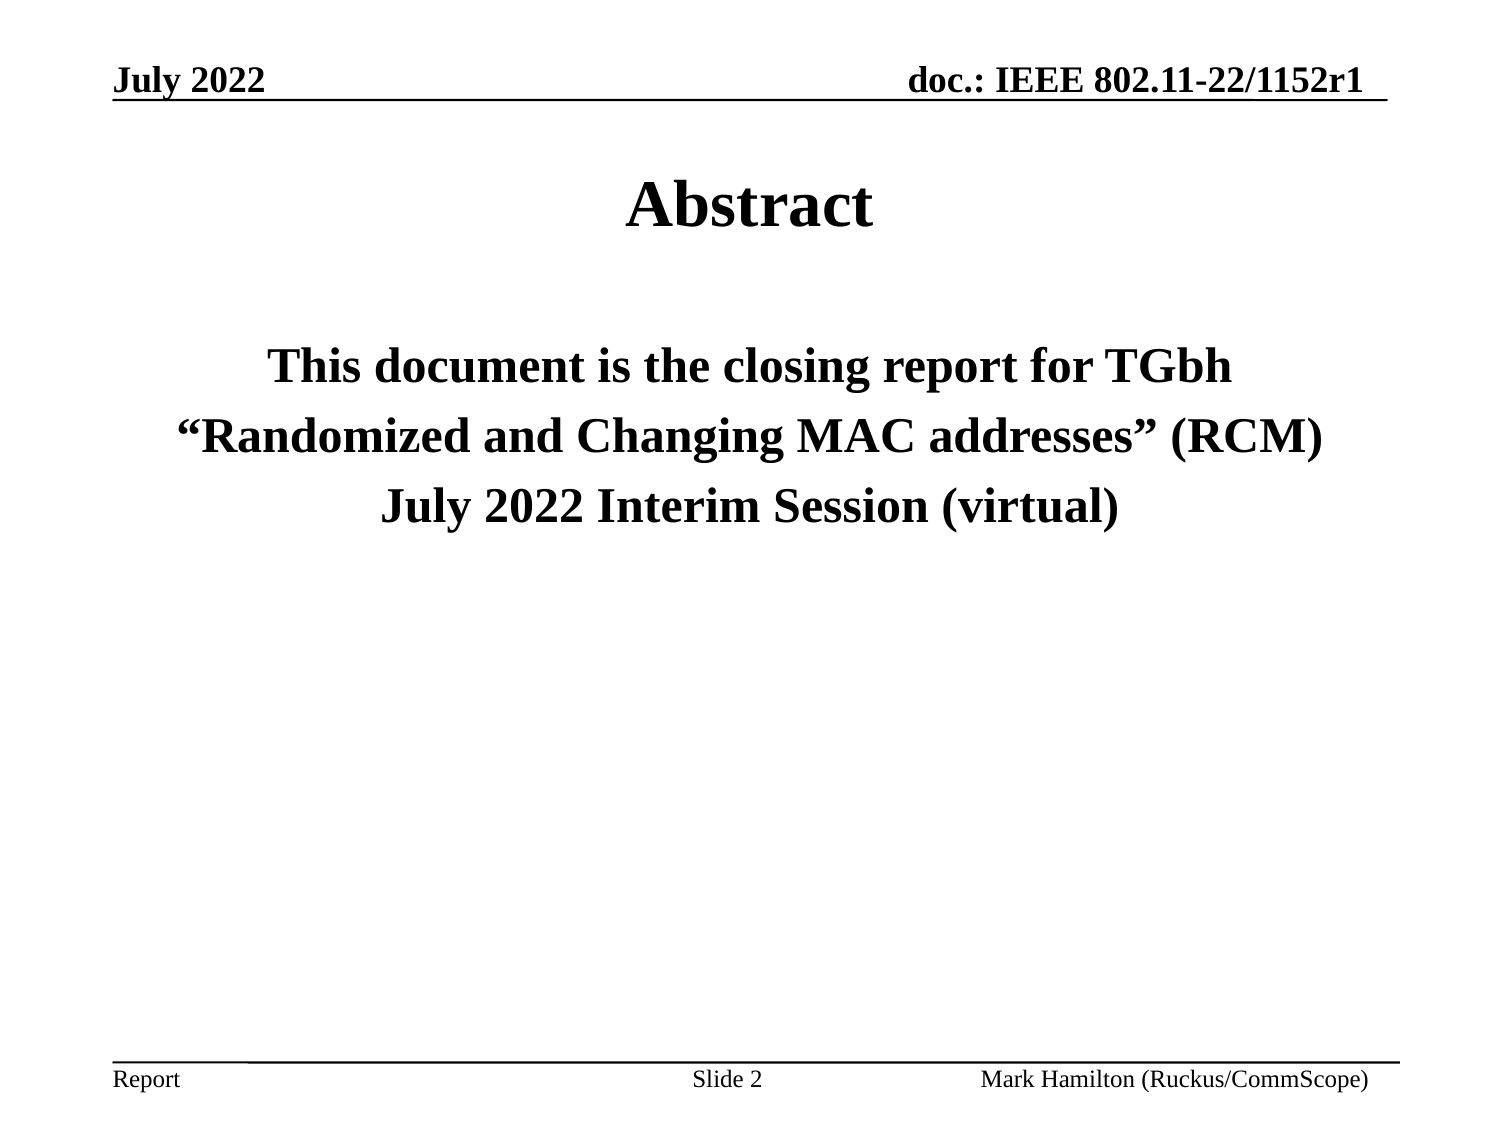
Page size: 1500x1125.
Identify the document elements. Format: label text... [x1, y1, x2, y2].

title Abstract [112, 112, 1388, 288]
list This document is the closing report for TGbh “Randomized and Changing MAC addresses” (RCM) July 2022 Interim Session (virtual) [112, 324, 1388, 1001]
